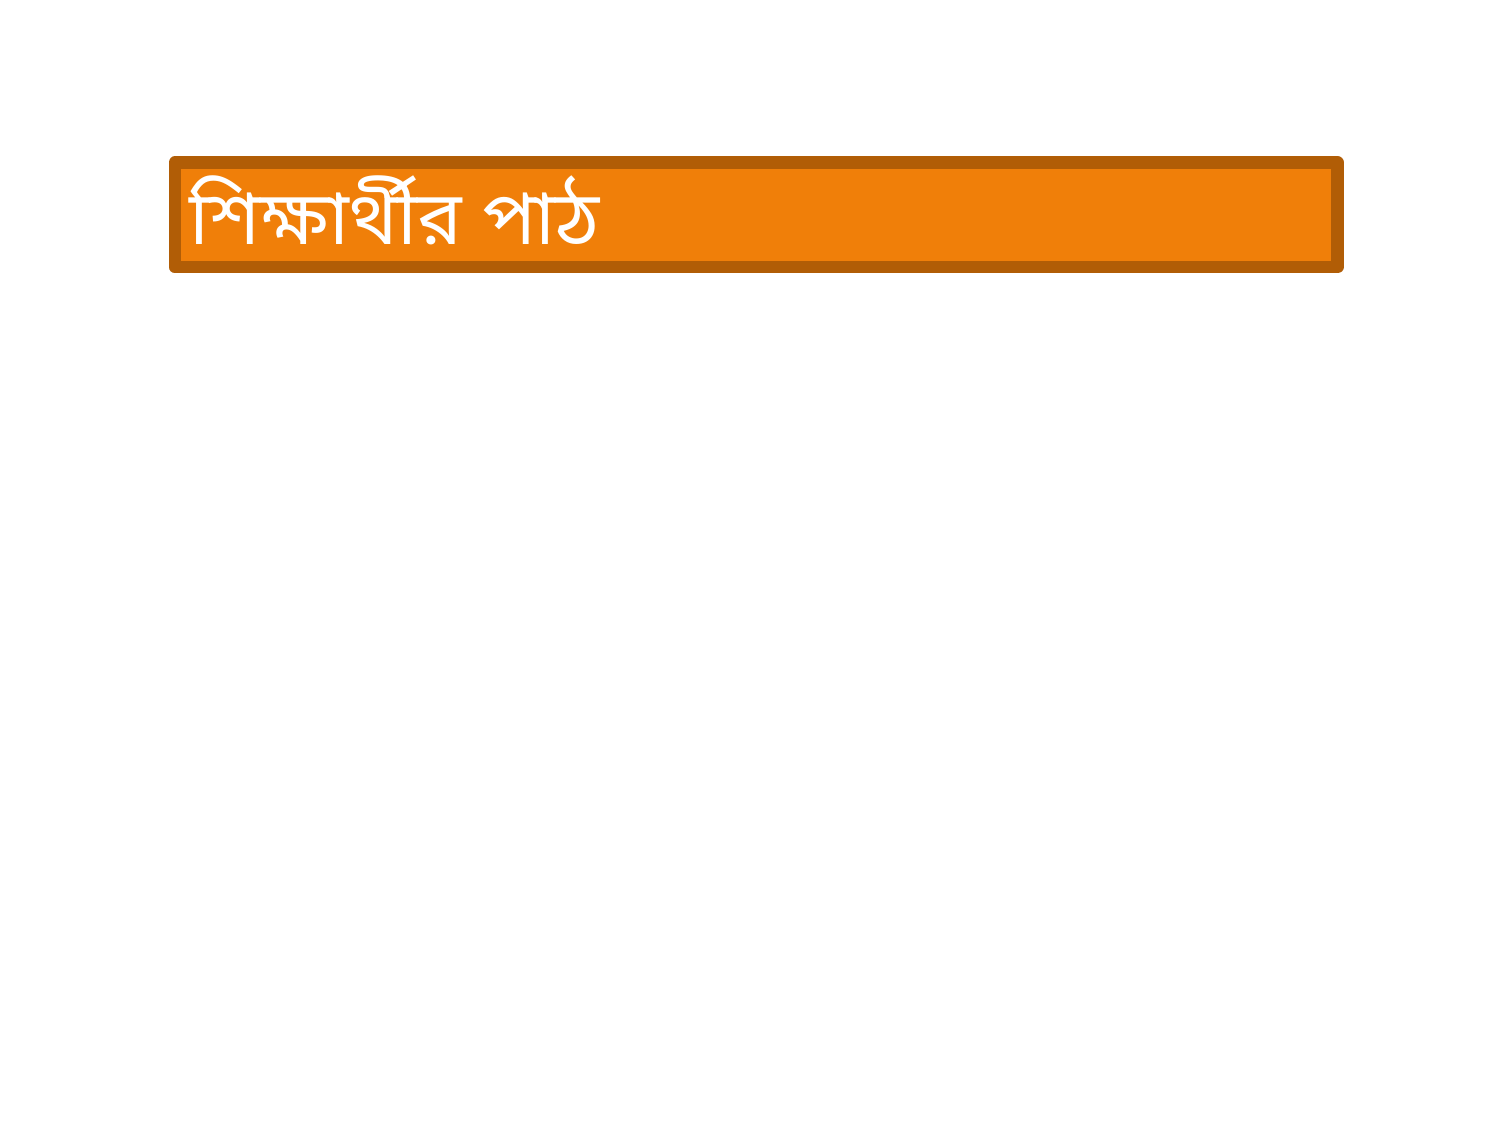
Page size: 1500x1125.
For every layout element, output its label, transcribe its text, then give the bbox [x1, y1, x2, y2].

text_box শিক্ষার্থীর পাঠ [173, 160, 1340, 269]
